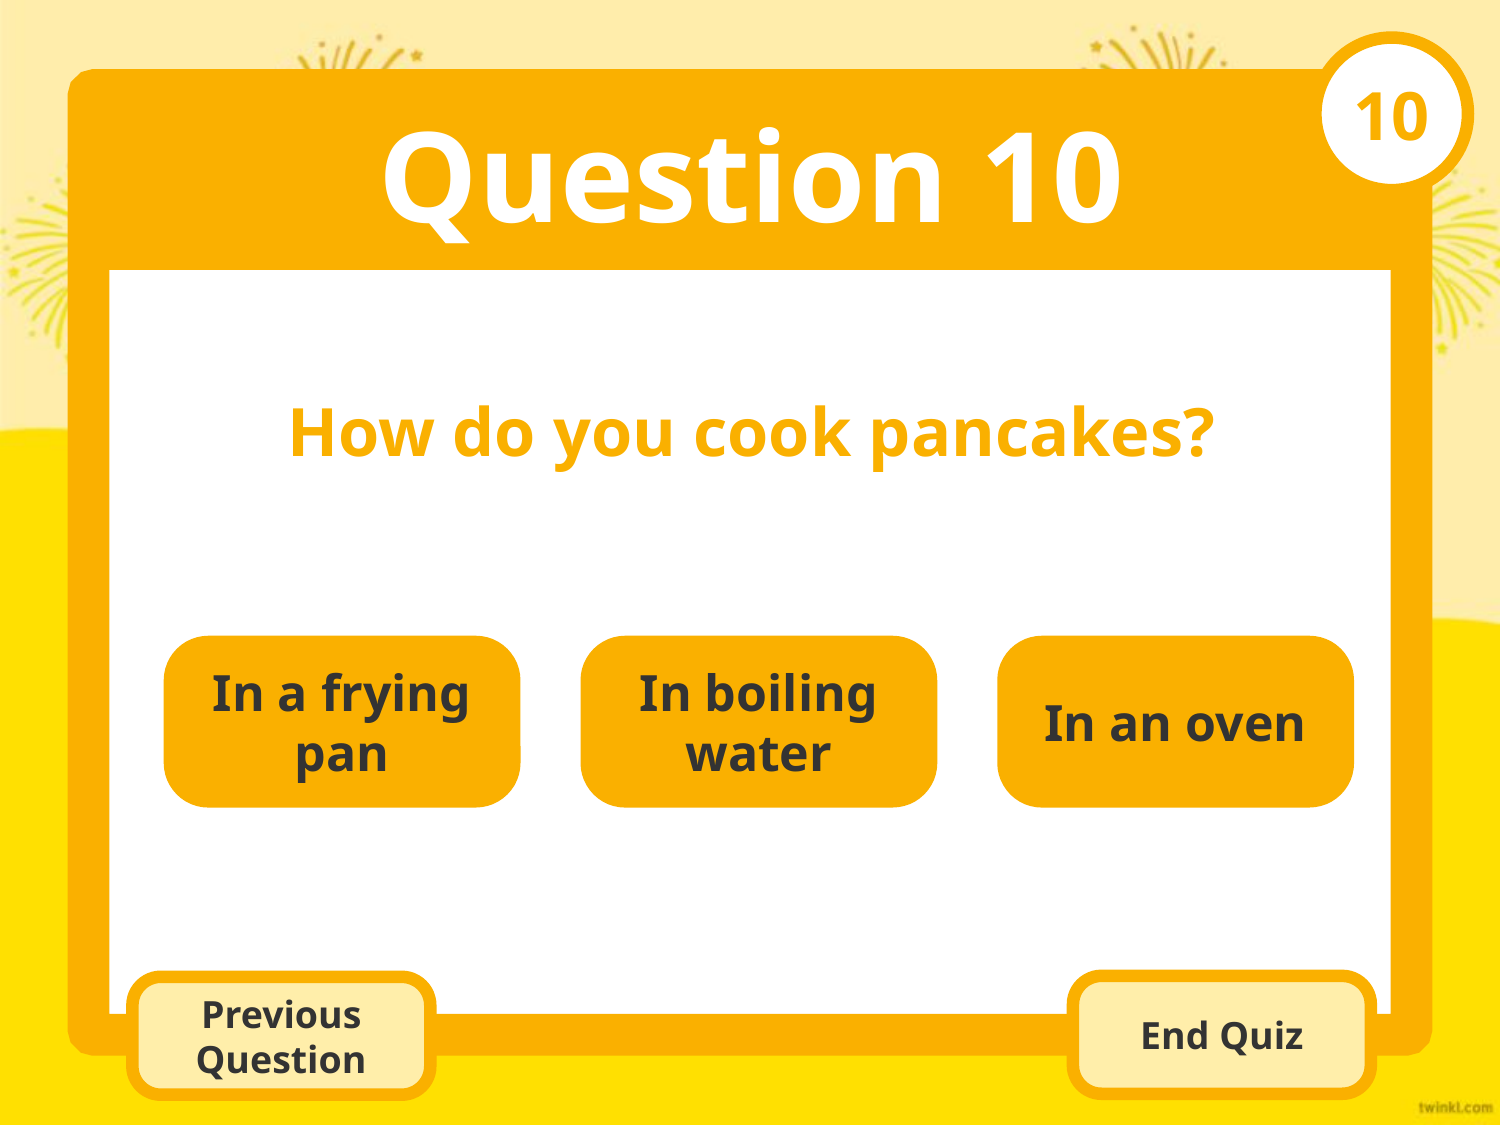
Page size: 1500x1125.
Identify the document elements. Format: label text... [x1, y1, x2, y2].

picture [0, 0, 1500, 1125]
text_box End Quiz [1071, 1035, 1372, 1095]
text_box 10 [1318, 36, 1470, 189]
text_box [88, 90, 1412, 1035]
text_box Previous Question [131, 1035, 432, 1096]
